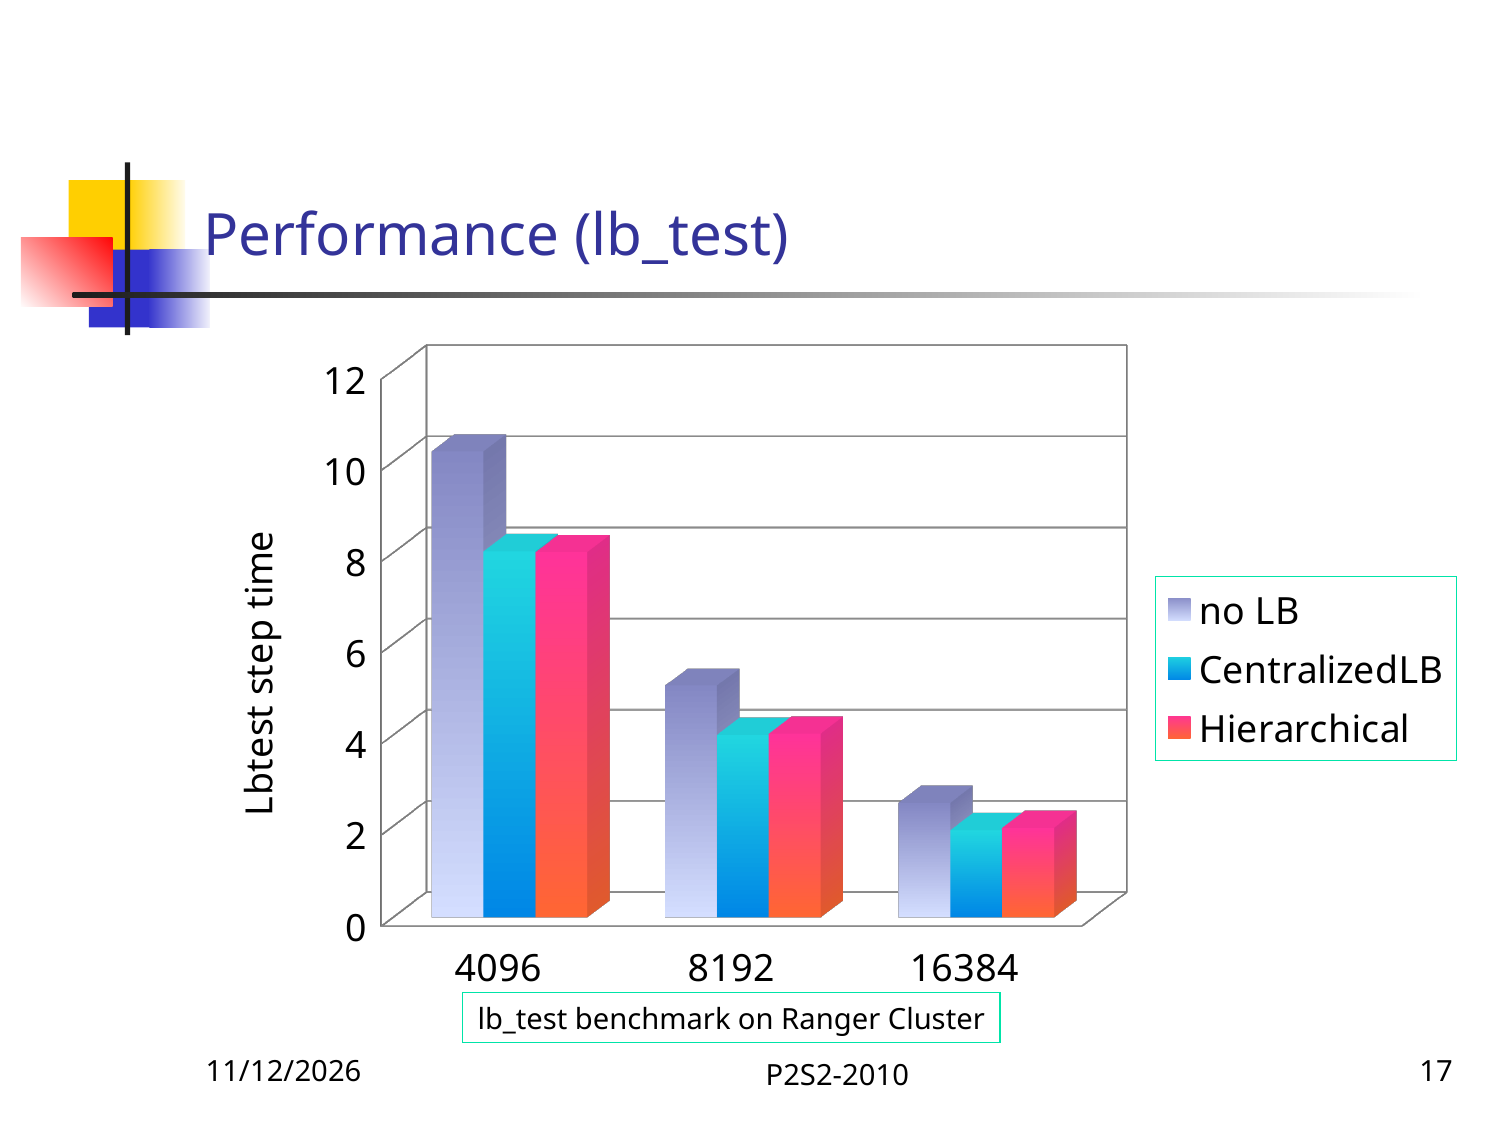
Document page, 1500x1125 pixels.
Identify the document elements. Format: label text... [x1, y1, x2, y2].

title Performance (lb_test) [188, 34, 1468, 276]
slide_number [190, 1023, 504, 1100]
slide_number 17 [1154, 1023, 1468, 1100]
footer P2S2-2010 [599, 1023, 1076, 1100]
chart [193, 330, 1470, 1007]
text_box lb_test benchmark on Ranger Cluster [462, 1015, 1000, 1043]
